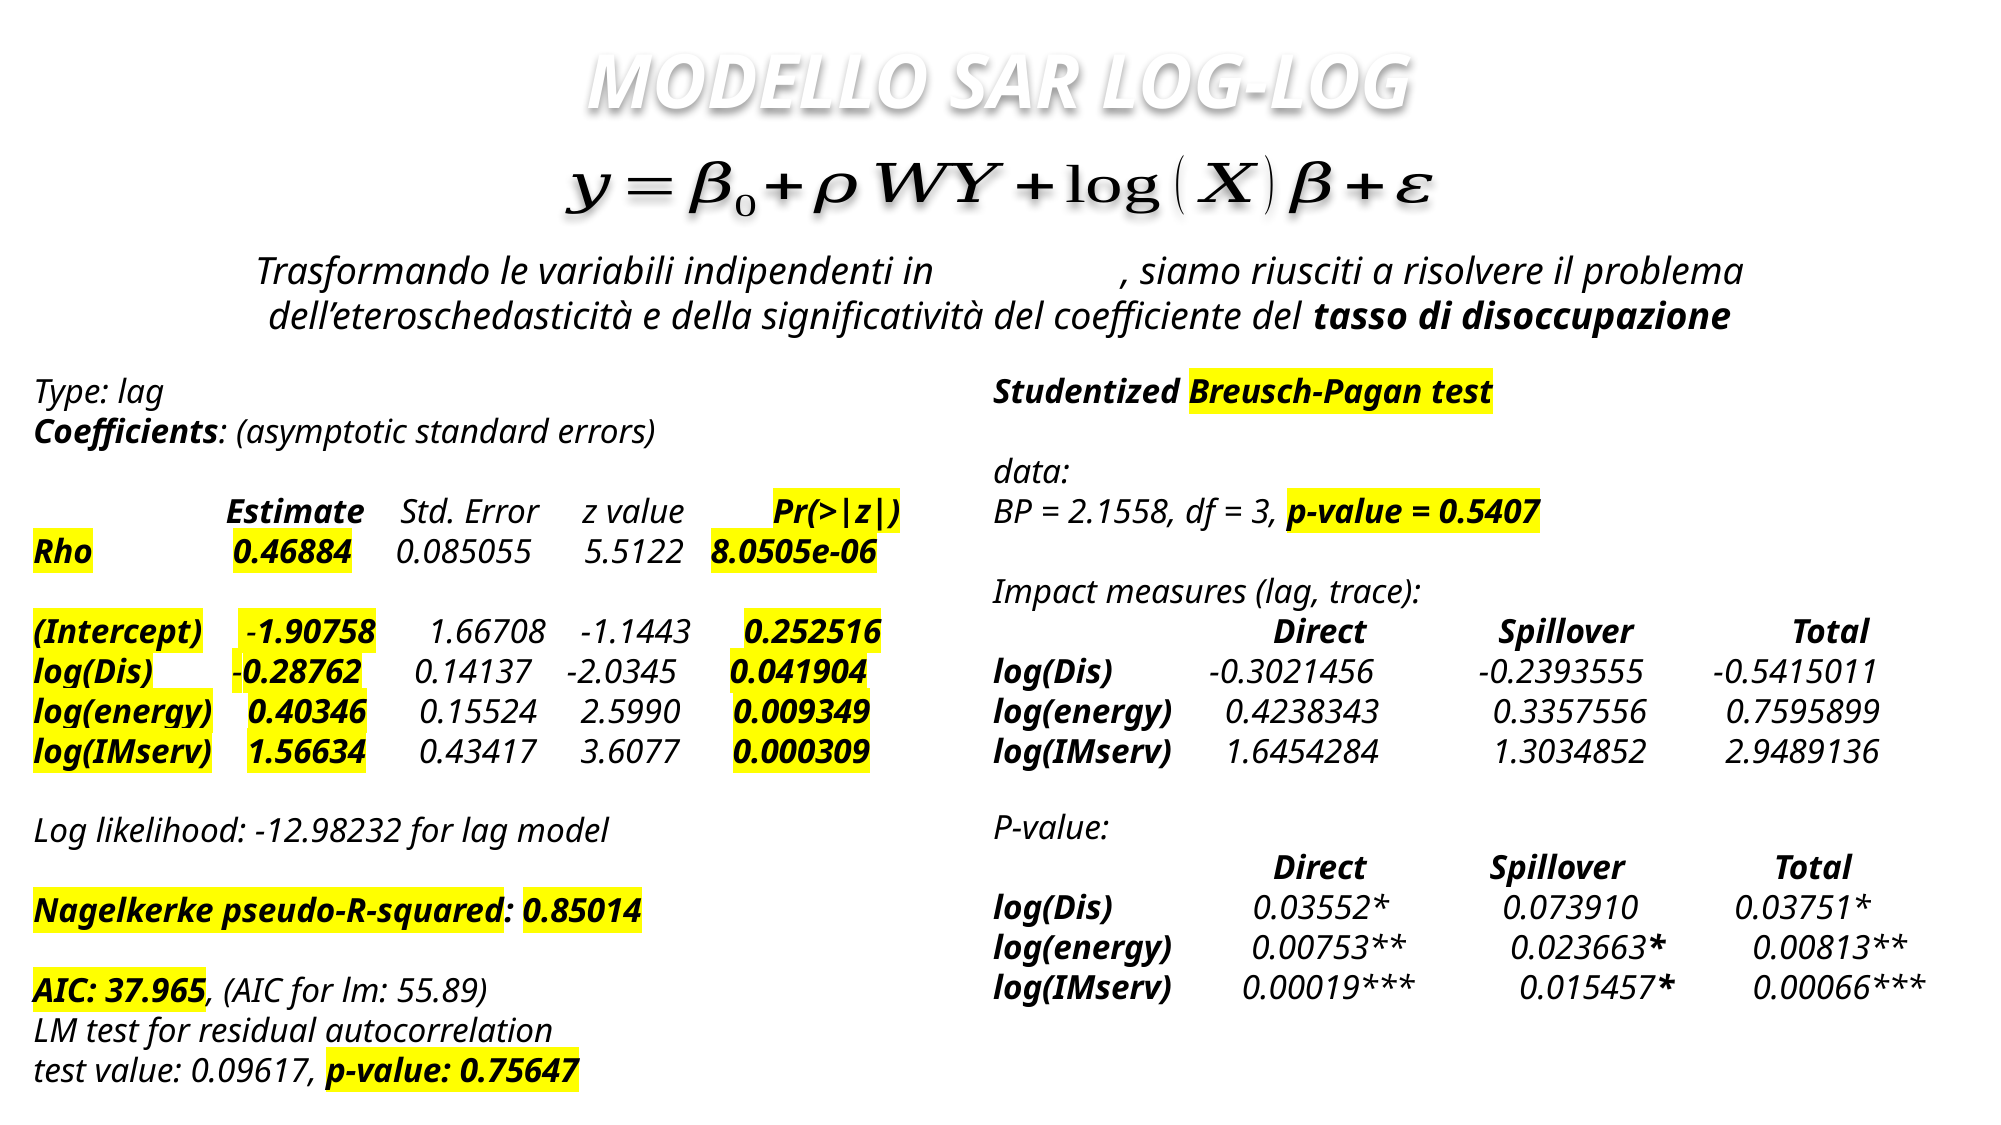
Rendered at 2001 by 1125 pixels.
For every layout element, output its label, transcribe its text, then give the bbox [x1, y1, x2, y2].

text_box Studentized Breusch-Pagan test data: BP = 2.1558, df = 3, p-value = 0.5407 Impact measures (lag, trace): Direct Spillover Total log(Dis) -0.3021456 -0.2393555 -0.5415011 log(energy) 0.4238343 0.3357556 0.7595899 log(IMserv) 1.6454284 1.3034852 2.9489136 [978, 363, 1939, 777]
title MODELLO SAR LOG-LOG [287, 0, 1713, 169]
text_box Trasformando le variabili indipendenti in logaritmo, siamo riusciti a risolvere il problema dell’eteroschedasticità e della significatività del coefficiente del tasso di disoccupazione [211, 239, 1789, 345]
text_box Type: lag Coefficients: (asymptotic standard errors) Estimate Std. Error z value Pr(>|z|) Rho 0.46884 0.085055 5.5122 8.0505e-06 (Intercept) -1.90758 1.66708 -1.1443 0.252516 log(Dis) -0.28762 0.14137 -2.0345 0.041904 log(energy) 0.40346 0.15524 2.5990 0.009349 log(IMserv) 1.56634 0.43417 3.6077 0.000309 Log likelihood: -12.98232 for lag model Nagelkerke pseudo-R-squared: 0.85014 AIC: 37.965, (AIC for lm: 55.89) LM test for residual autocorrelation test value: 0.09617, p-value: 0.75647 [18, 363, 979, 1097]
